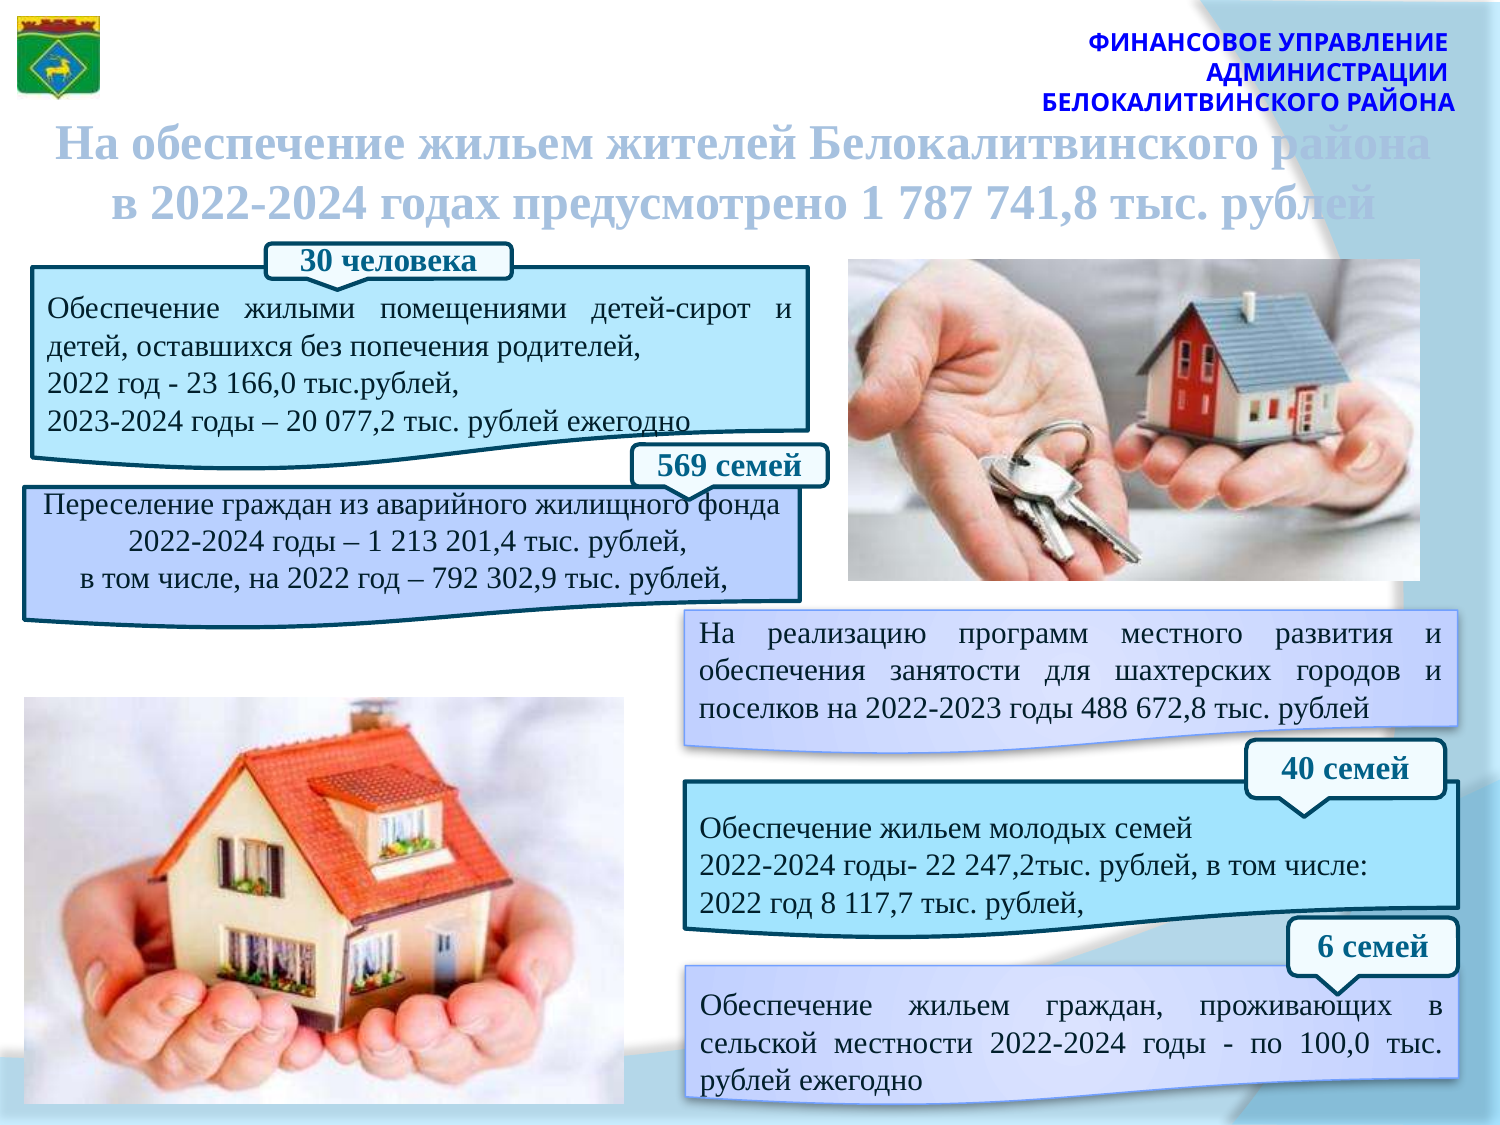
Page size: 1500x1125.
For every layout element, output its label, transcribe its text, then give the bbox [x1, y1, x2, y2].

text_box На реализацию программ местного развития и обеспечения занятости для шахтерских городов и поселков на 2022-2023 годы 488 672,8 тыс. рублей [683, 609, 1459, 754]
text_box 40 семей [1244, 738, 1448, 819]
text_box Обеспечение жильем молодых семей 2022-2024 годы- 22 247,2тыс. рублей, в том числе: 2022 год 8 117,7 тыс. рублей, [682, 779, 1461, 940]
text_box Обеспечение жильем граждан, проживающих в сельской местности 2022-2024 годы - по 100,0 тыс. рублей ежегодно [684, 964, 1460, 1106]
picture [17, 16, 100, 101]
text_box На обеспечение жильем жителей Белокалитвинского района в 2022-2024 годах предусмотрено 1 787 741,8 тыс. рублей [0, 101, 1500, 237]
text_box Финансовое управление Администрации Белокалитвинского района [856, 19, 1471, 124]
text_box Переселение граждан из аварийного жилищного фонда 2022-2024 годы – 1 213 201,4 тыс. рублей, в том числе, на 2022 год – 792 302,9 тыс. рублей, [22, 484, 802, 630]
picture [24, 697, 624, 1104]
text_box Обеспечение жилыми помещениями детей-сирот и детей, оставшихся без попечения родителей, 2022 год - 23 166,0 тыс.рублей, 2023-2024 годы – 20 077,2 тыс. рублей ежегодно [30, 265, 810, 471]
text_box 30 человека [263, 241, 514, 292]
text_box 569 семей [629, 442, 830, 502]
picture [848, 259, 1421, 581]
text_box 6 семей [1286, 915, 1461, 997]
